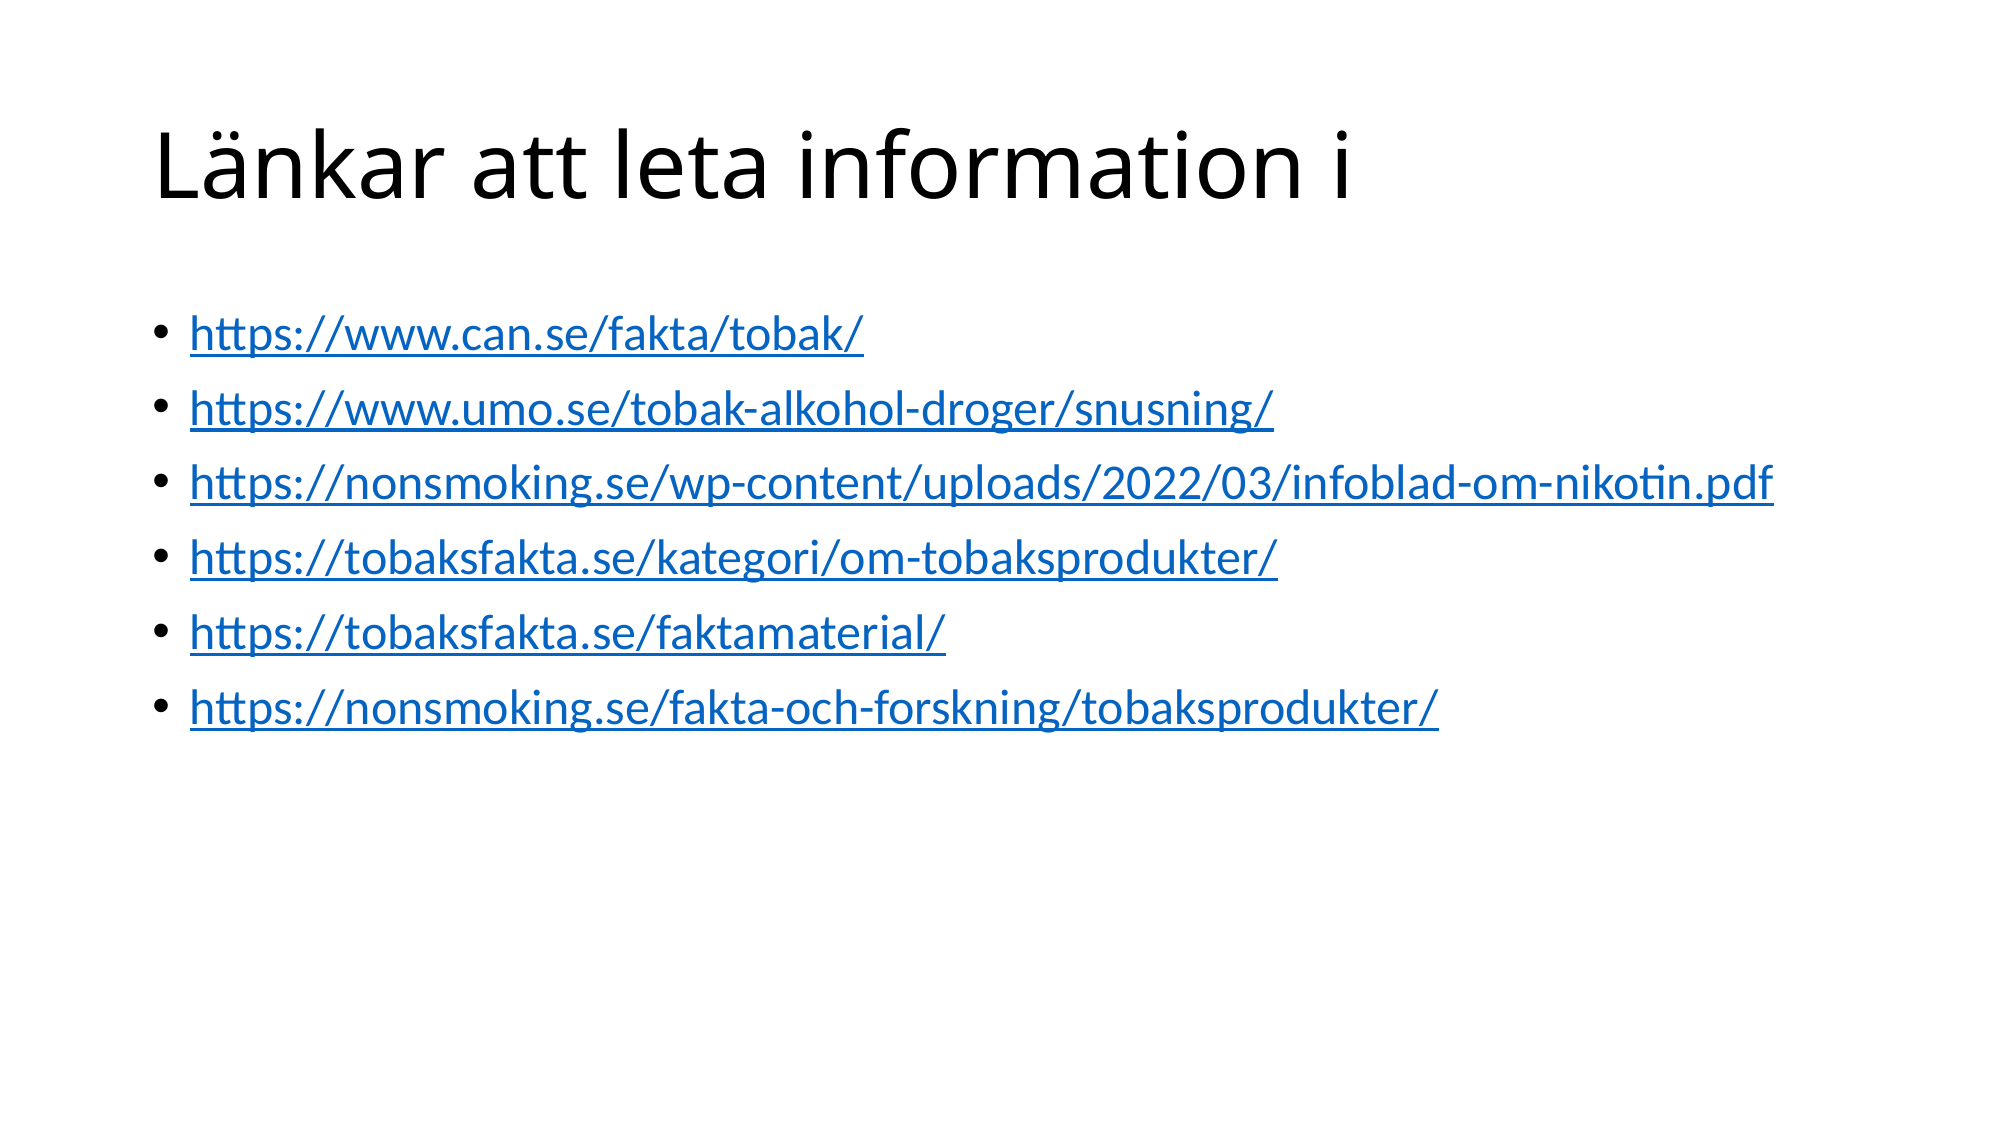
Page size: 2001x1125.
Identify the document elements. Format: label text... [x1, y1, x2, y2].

title Länkar att leta information i [137, 59, 1863, 278]
list https://www.can.se/fakta/tobak/ https://www.umo.se/tobak-alkohol-droger/snusning/ https://nonsmoking.se/wp-content/uploads/2022/03/infoblad-om-nikotin.pdf https://tobaksfakta.se/kategori/om-tobaksprodukter/ https://tobaksfakta.se/faktamaterial/ https://nonsmoking.se/fakta-och-forskning/tobaksprodukter/ [137, 299, 1863, 1014]
